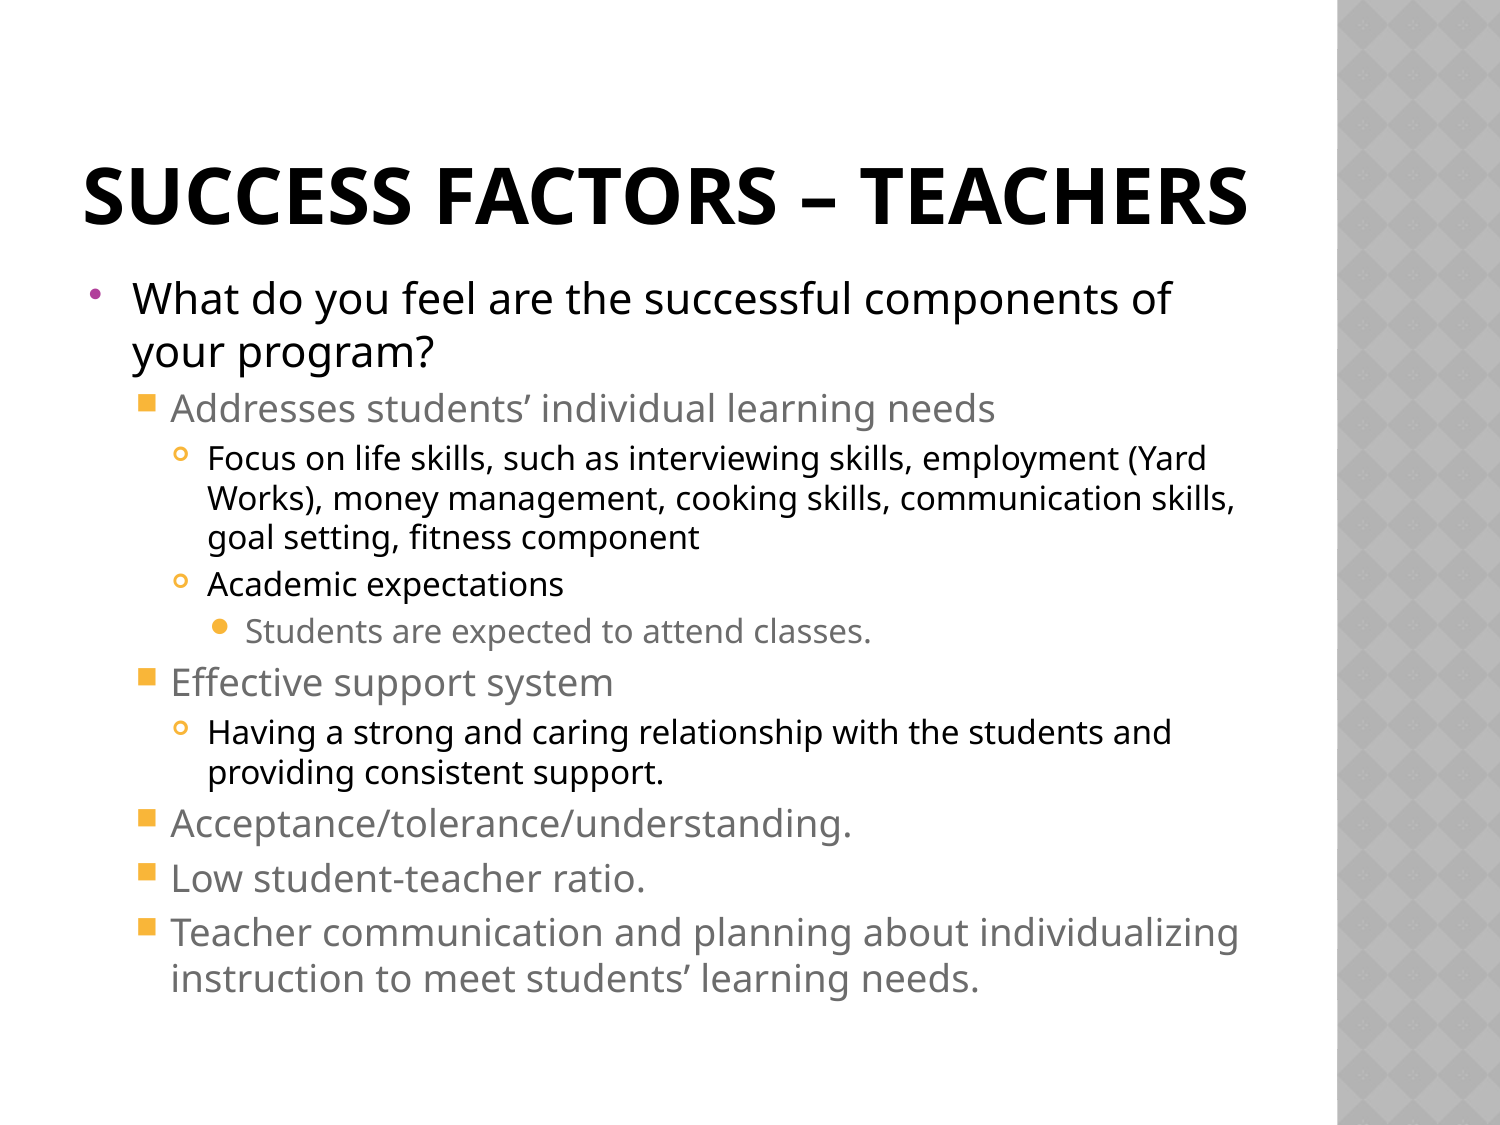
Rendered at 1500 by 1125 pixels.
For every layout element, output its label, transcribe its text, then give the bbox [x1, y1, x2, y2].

title Success Factors – Teachers [75, 52, 1263, 241]
list What do you feel are the successful components of your program? Addresses students’ individual learning needs Focus on life skills, such as interviewing skills, employment (Yard Works), money management, cooking skills, communication skills, goal setting, fitness component Academic expectations Students are expected to attend classes. Effective support system Having a strong and caring relationship with the students and providing consistent support. Acceptance/tolerance/understanding. Low student-teacher ratio. Teacher communication and planning about individualizing instruction to meet students’ learning needs. [74, 263, 1263, 1060]
